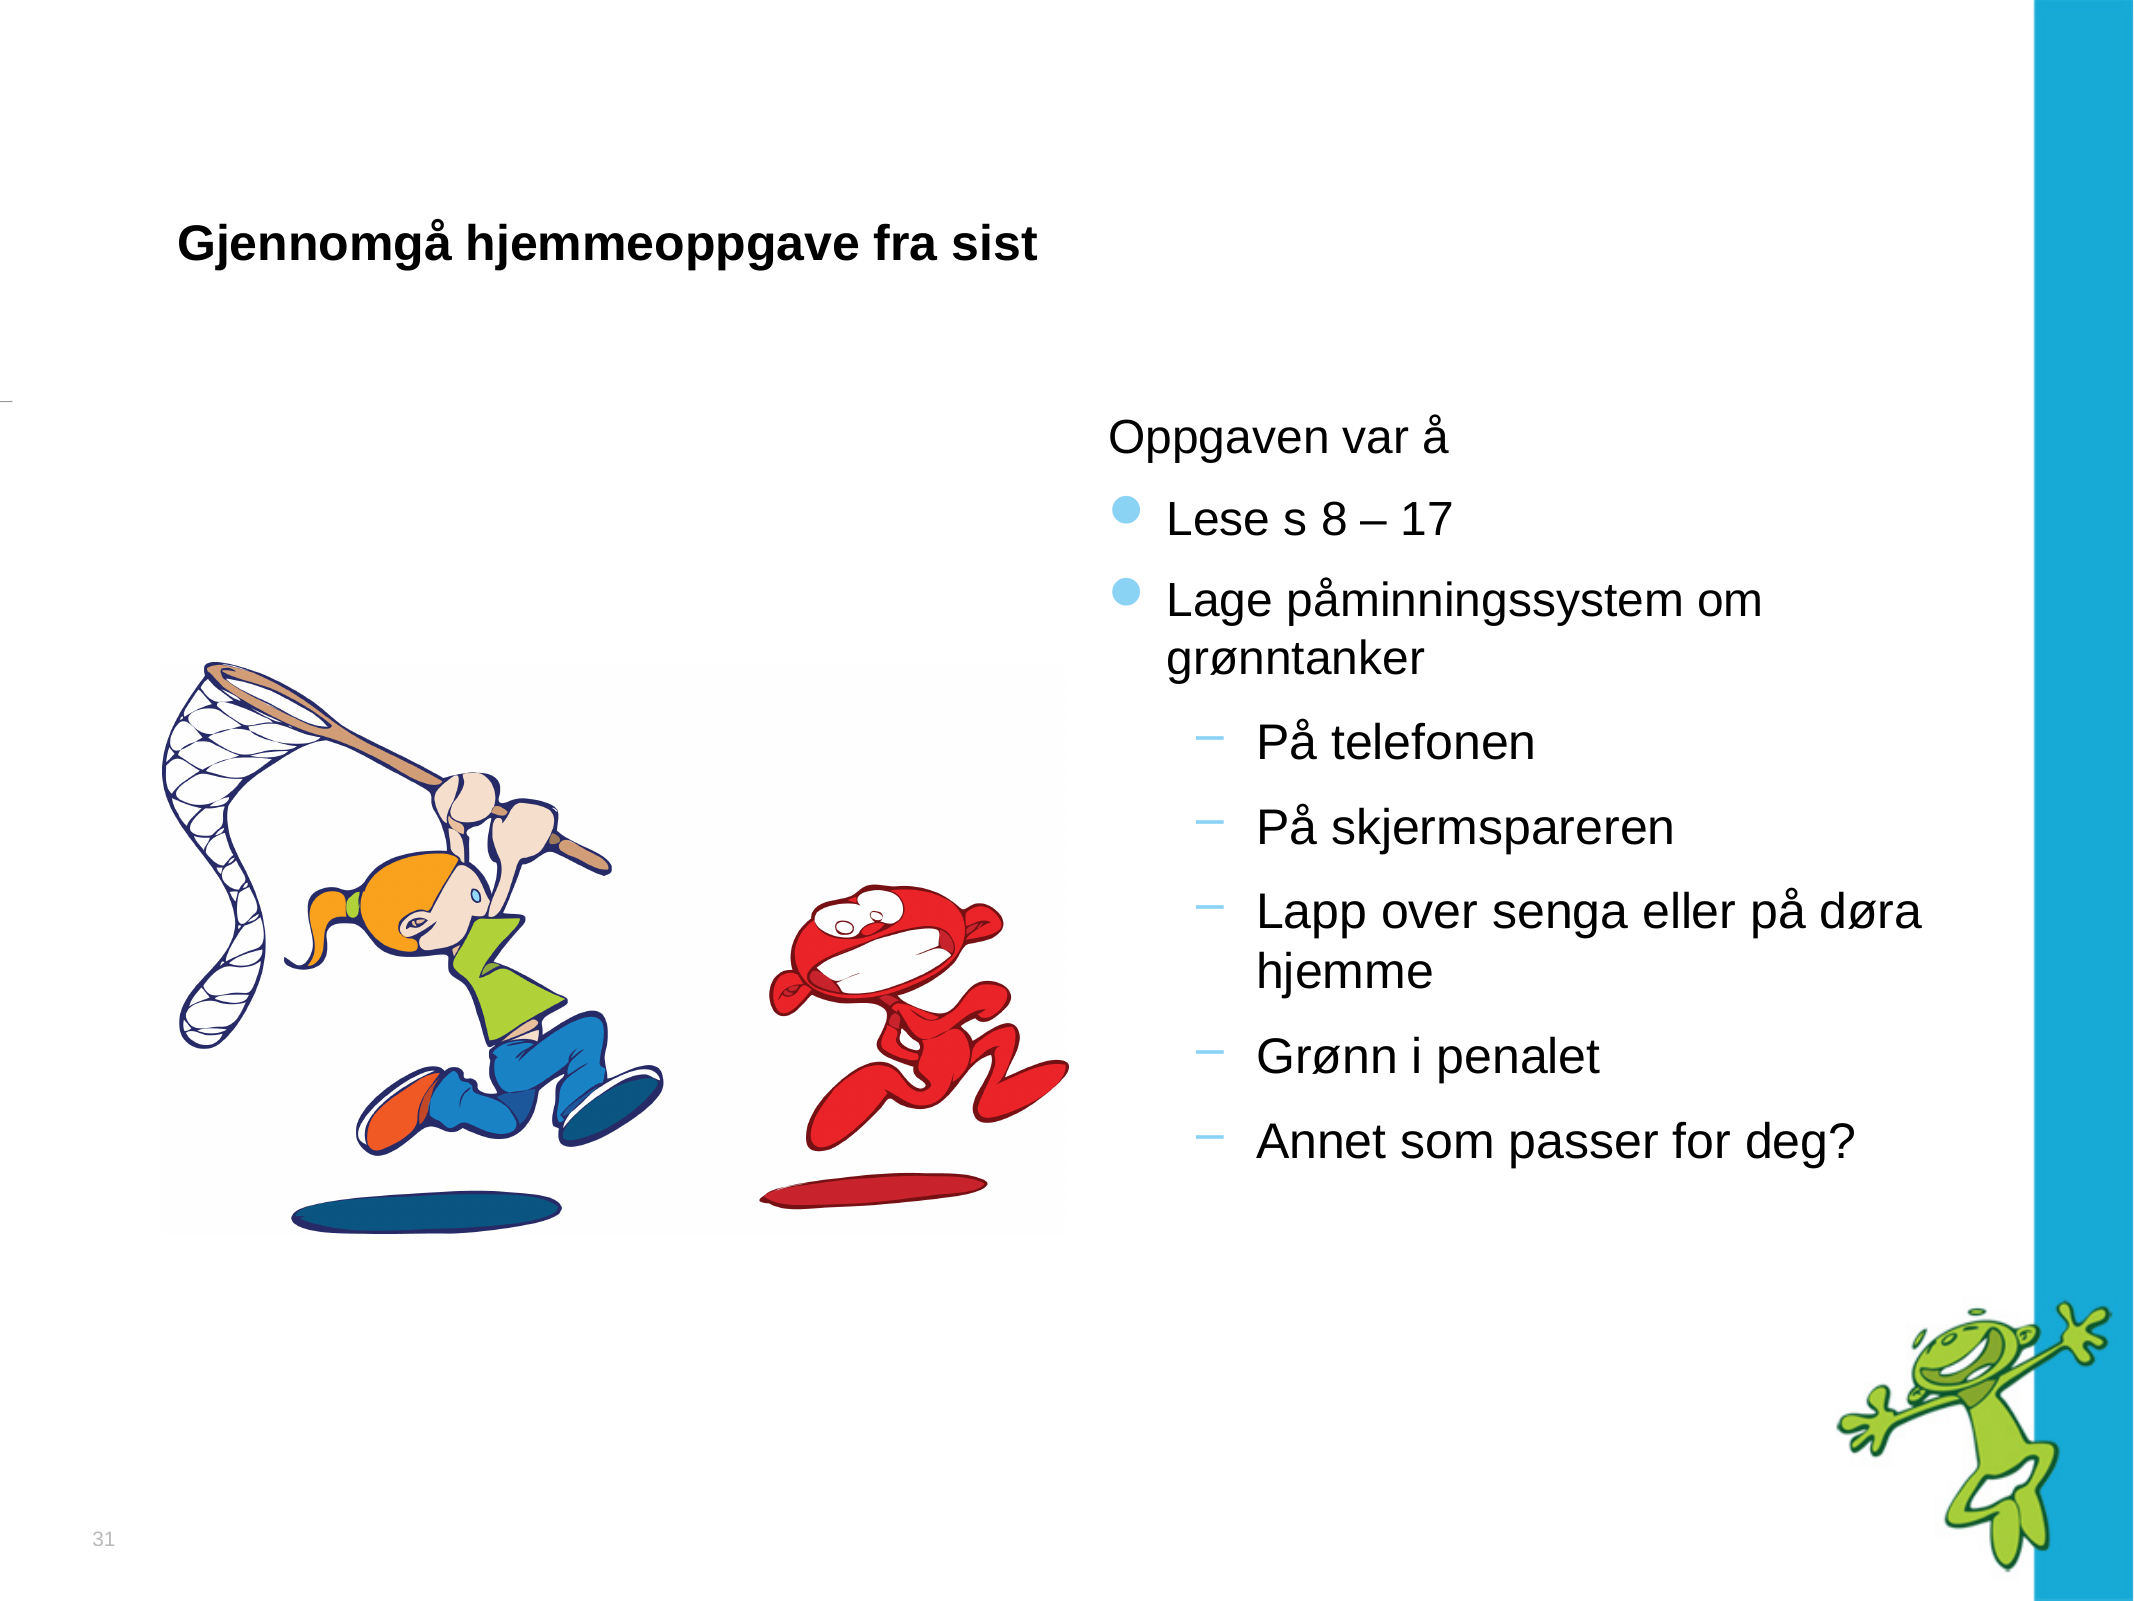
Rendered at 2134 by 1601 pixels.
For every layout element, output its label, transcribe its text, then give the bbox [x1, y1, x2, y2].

title Gjennomgå hjemmeoppgave fra sist [162, 160, 2001, 321]
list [162, 398, 1070, 1498]
picture [0, 0, 2134, 1601]
list Oppgaven var å Lese s 8 – 17 Lage påminningssystem om grønntanker På telefonen På skjermspareren Lapp over senga eller på døra hjemme Grønn i penalet Annet som passer for deg? [1093, 398, 2001, 1498]
slide_number 30 [78, 1512, 218, 1563]
